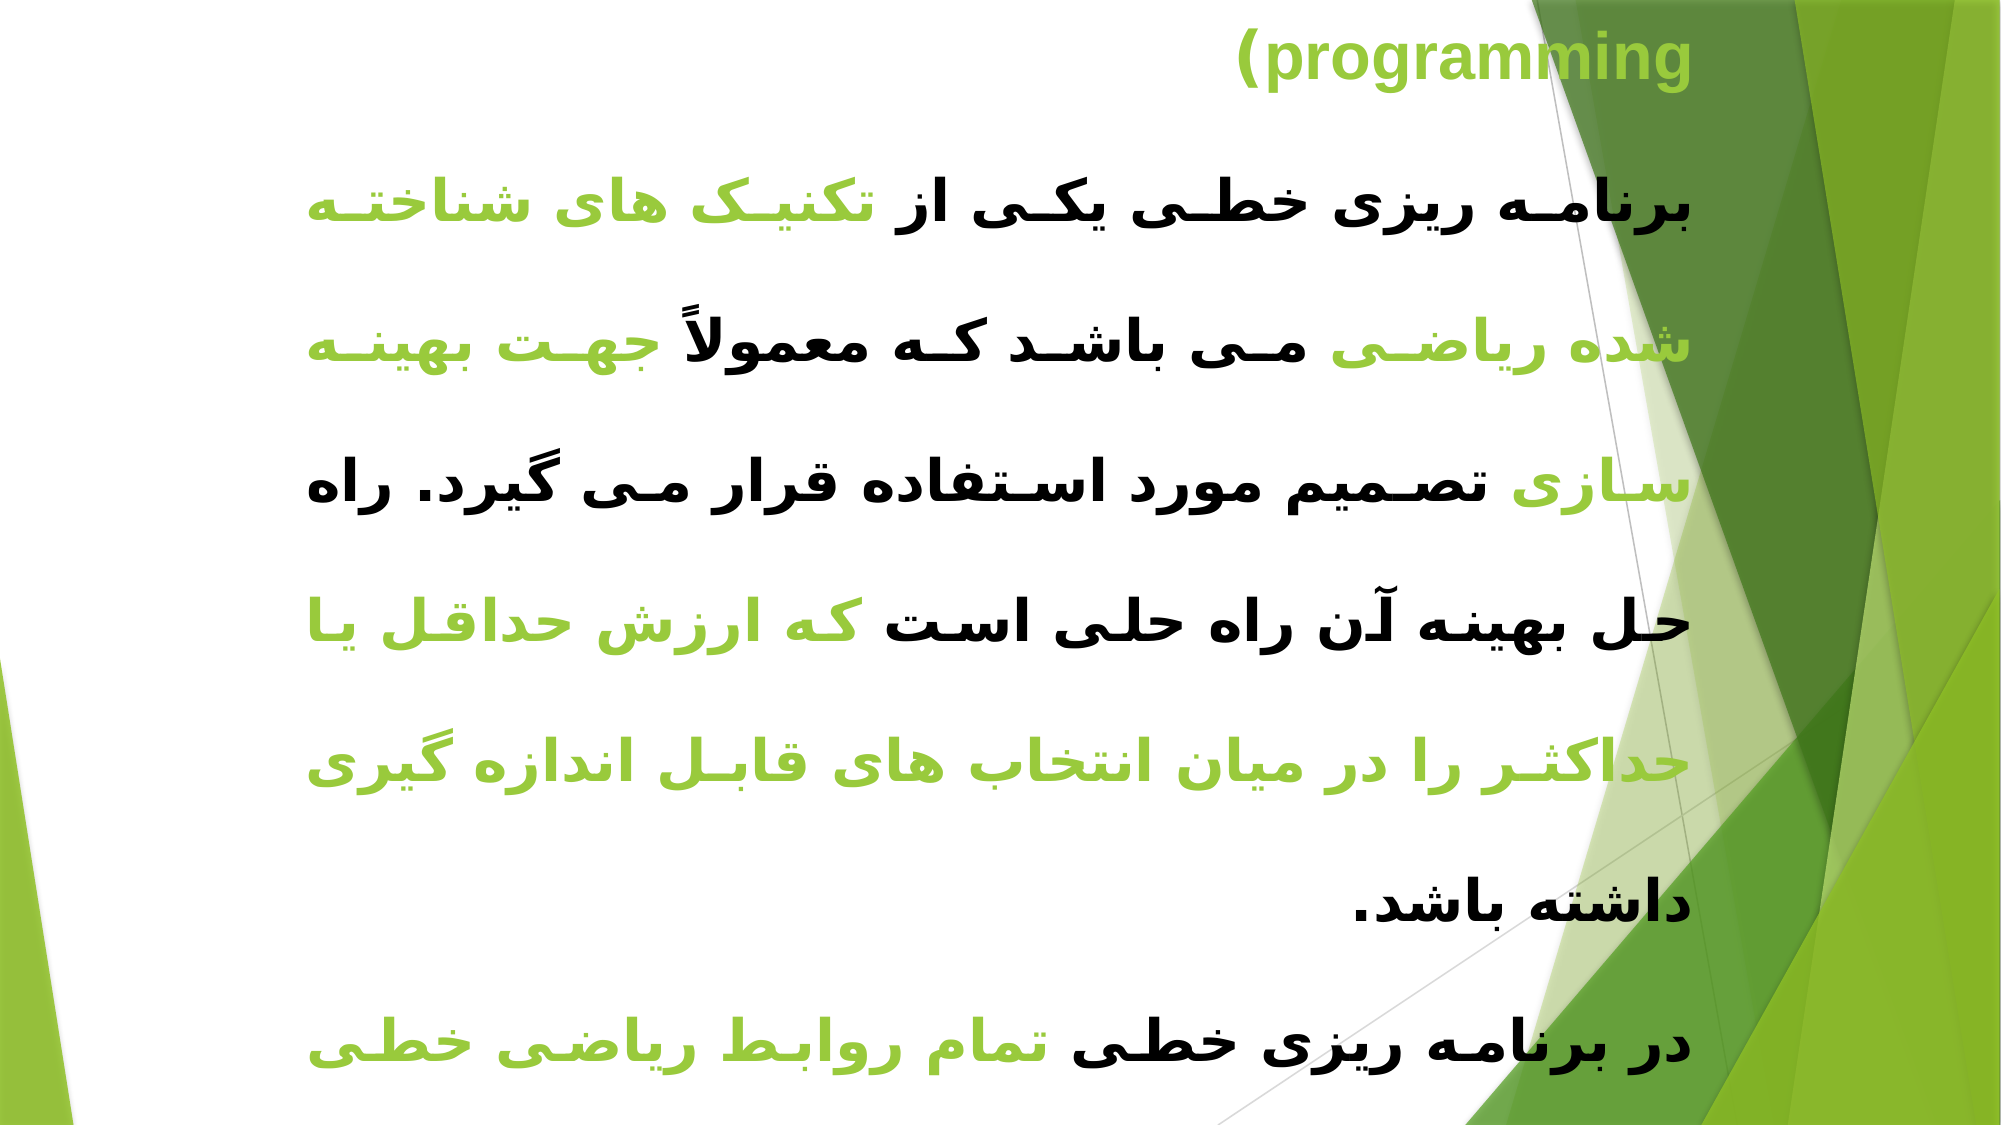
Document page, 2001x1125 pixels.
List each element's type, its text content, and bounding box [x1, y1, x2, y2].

text_box الف – برنامه ریزی خطی (Linear programming) برنامه ریزی خطی یکی از تکنیک های شناخته شده ریاضی می باشد که معمولاً جهت بهینه سازی تصمیم مورد استفاده قرار می گیرد. راه حل بهینه آن راه حلی است که ارزش حداقل یا حداکثر را در میان انتخاب های قابل اندازه گیری داشته باشد. در برنامه ریزی خطی تمام روابط ریاضی خطی است ولی در برنامه ریزی غیر خطی یک یا چند رابطه بایستی غیر خطی باشد. [291, 0, 1709, 1125]
